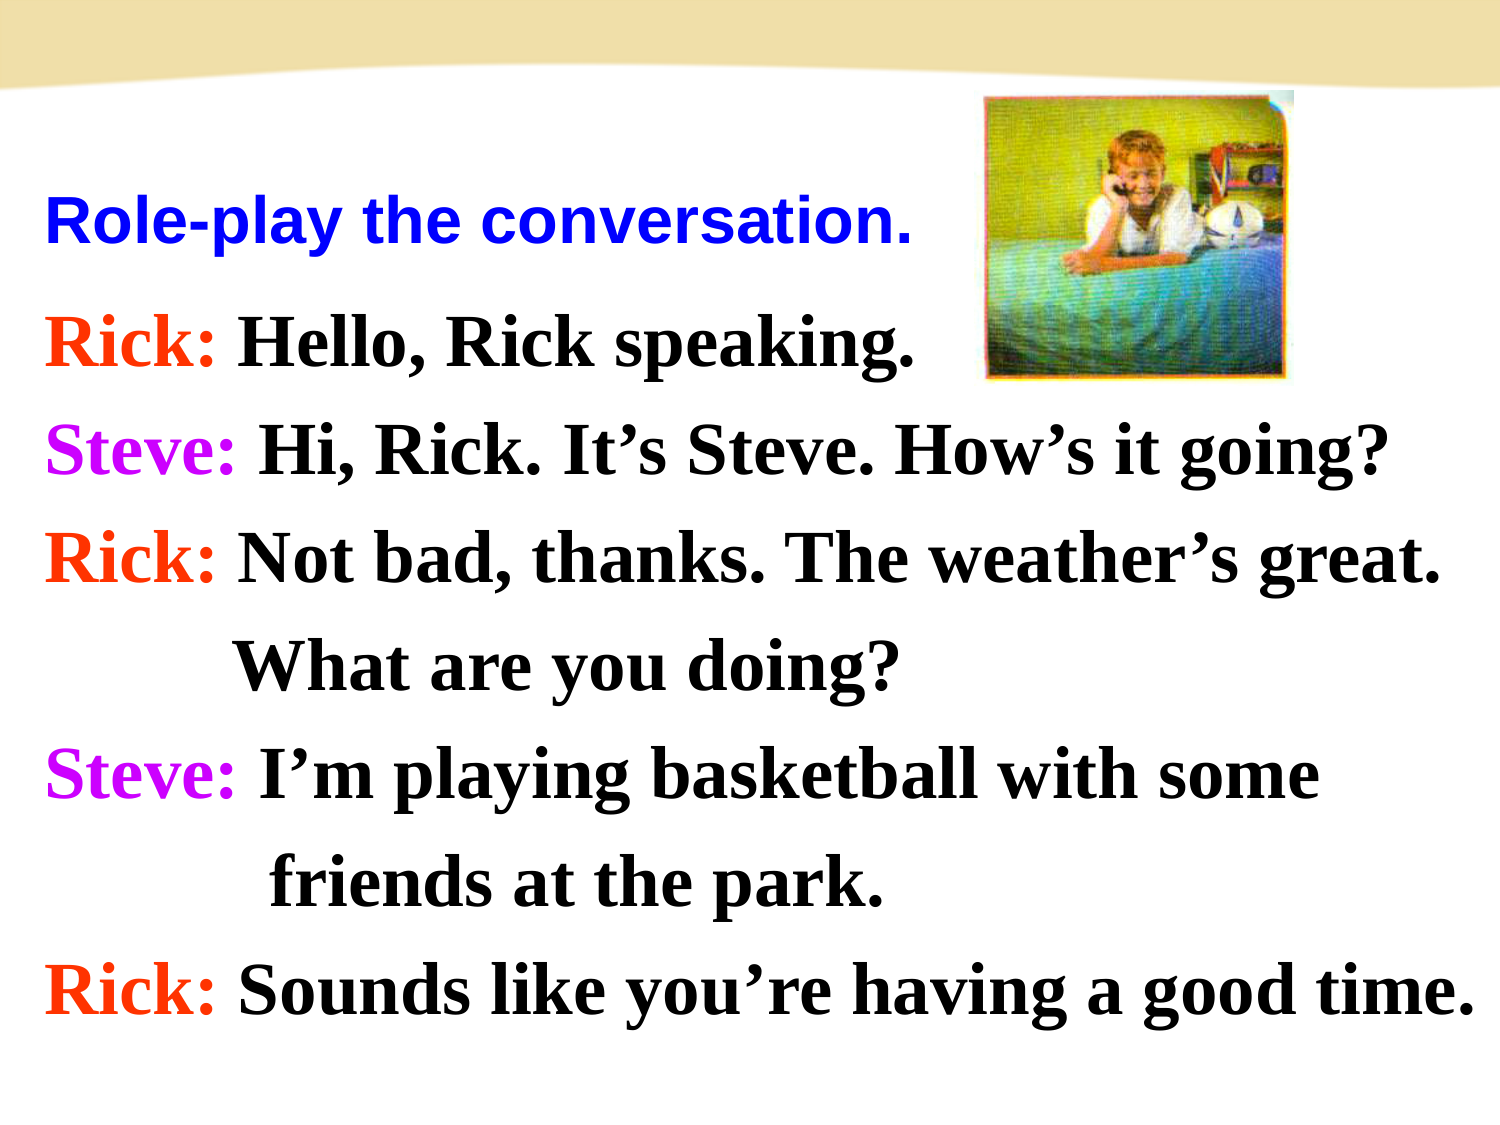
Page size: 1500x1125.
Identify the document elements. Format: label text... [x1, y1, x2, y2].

picture [0, 0, 1500, 1125]
text_box Role-play the conversation. [29, 160, 969, 266]
text_box Rick: Hello, Rick speaking. Steve: Hi, Rick. It’s Steve. How’s it going? Rick: Not bad, thanks. The weather’s great. What are you doing? Steve: I’m playing basketball with some friends at the park. Rick: Sounds like you’re having a good time. [29, 266, 1500, 1034]
